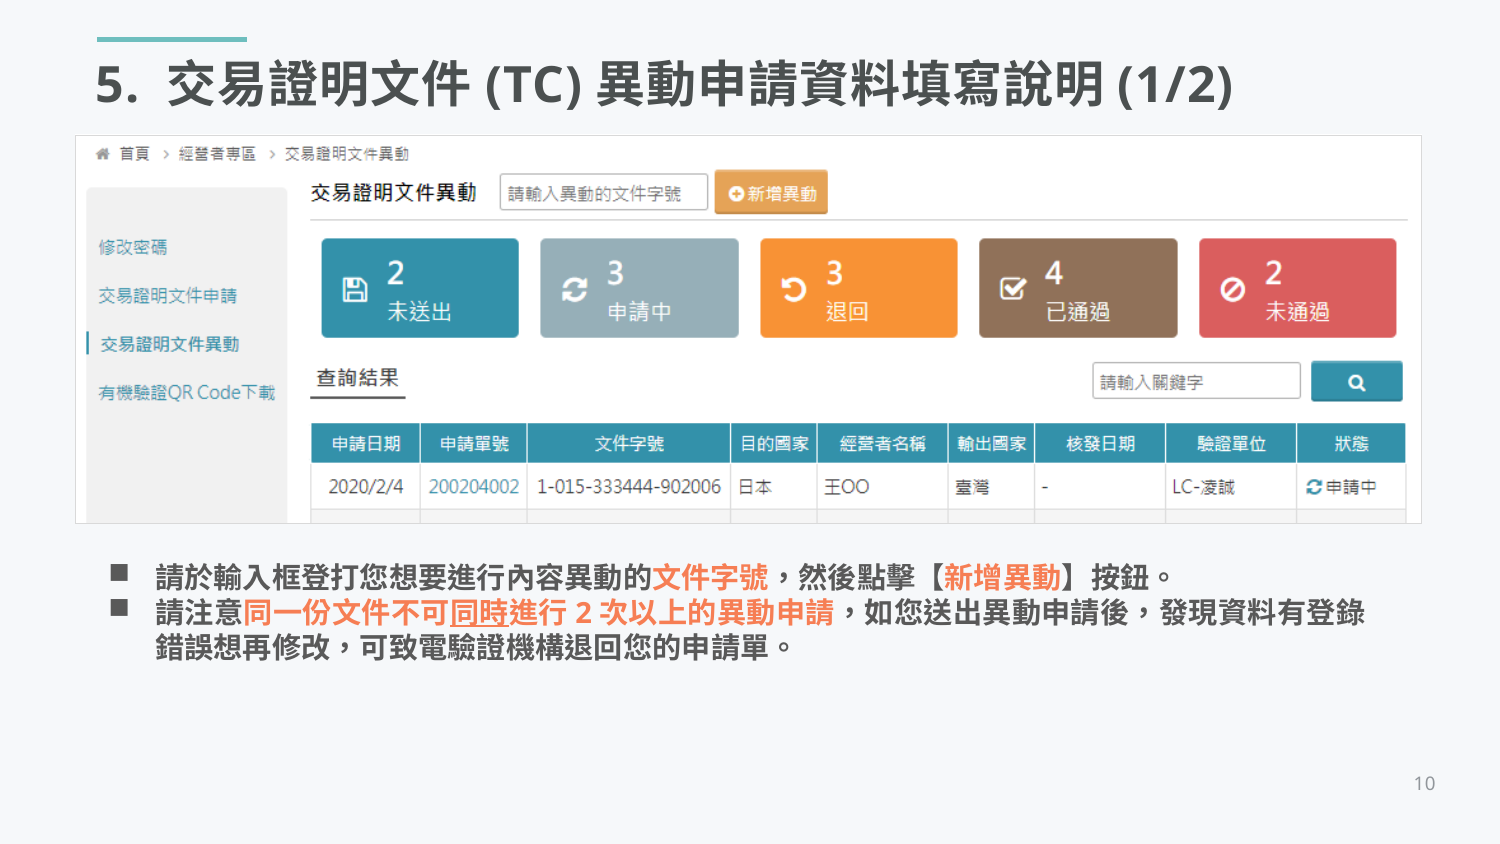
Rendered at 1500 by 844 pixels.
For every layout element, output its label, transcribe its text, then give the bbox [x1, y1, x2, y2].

picture [75, 134, 1422, 524]
list 5. 交易證明文件(TC)異動申請資料填寫說明(1/2) [95, 52, 1401, 116]
text_box 請於輸入框登打您想要進行內容異動的文件字號，然後點擊【新增異動】按鈕。 請注意同一份文件不可同時進行2次以上的異動申請，如您送出異動申請後，發現資料有登錄錯誤想再修改，可致電驗證機構退回您的申請單。 [93, 551, 1381, 672]
